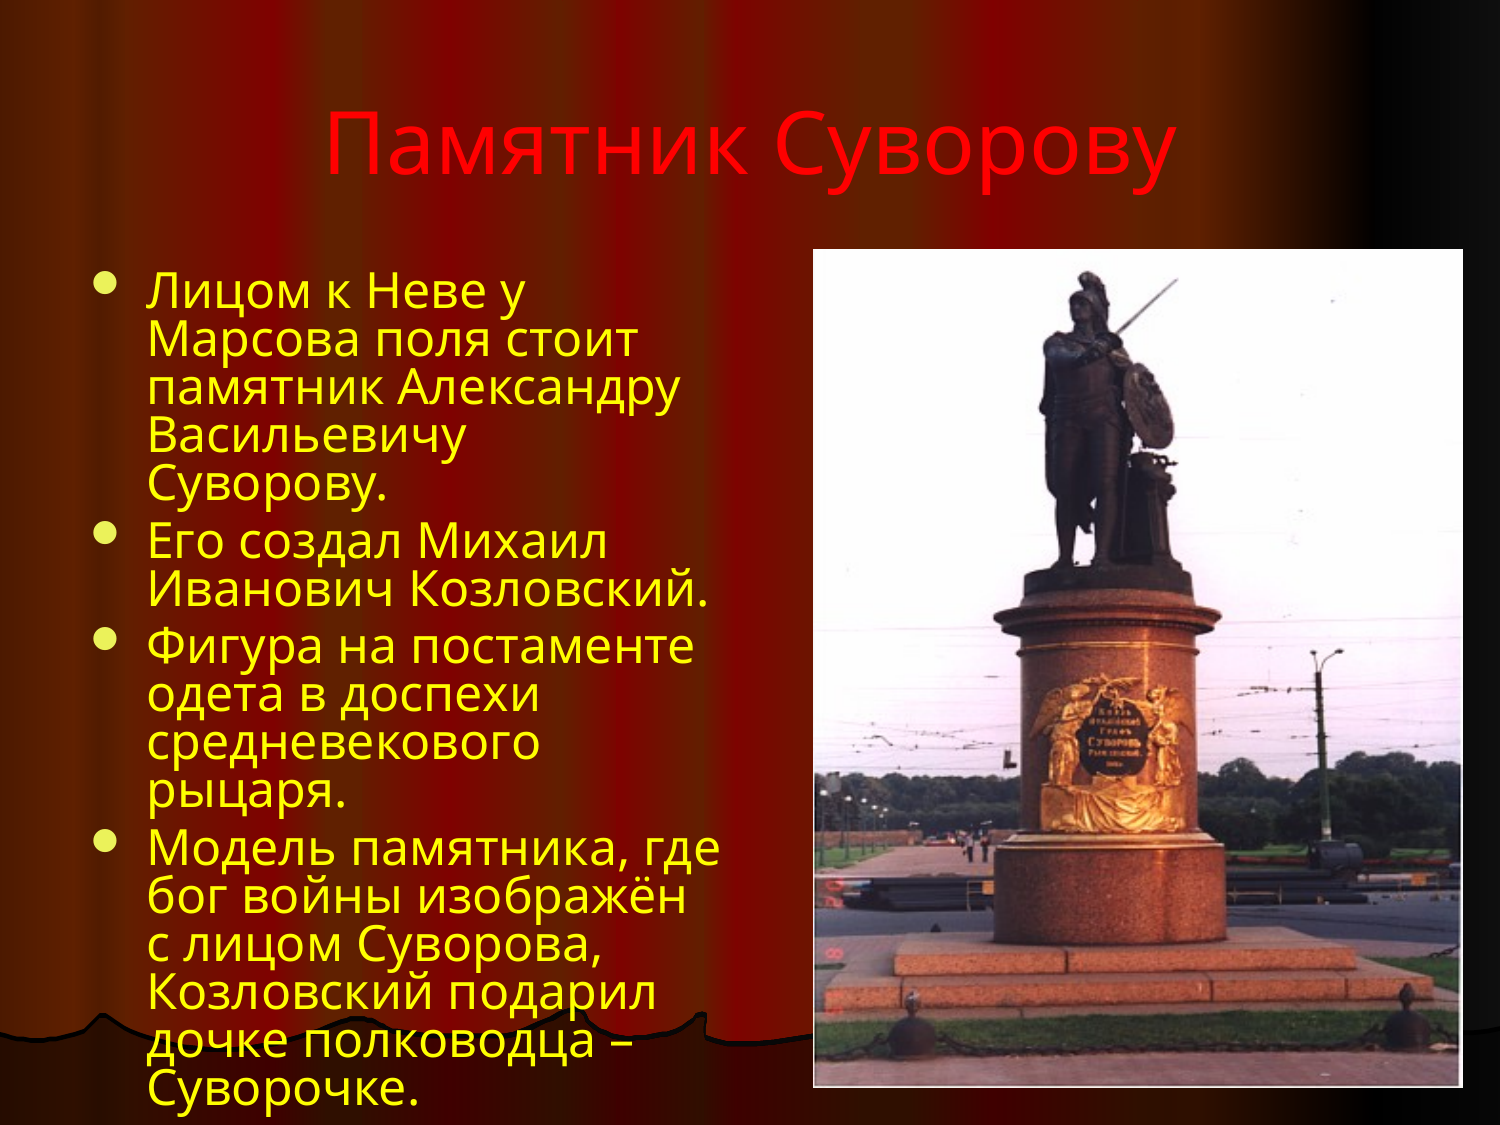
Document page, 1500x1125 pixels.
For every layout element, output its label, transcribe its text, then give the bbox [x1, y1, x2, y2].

list Лицом к Неве у Марсова поля стоит памятник Александру Васильевичу Суворову. Его создал Михаил Иванович Козловский. Фигура на постаменте одета в доспехи средневекового рыцаря. Модель памятника, где бог войны изображён с лицом Суворова, Козловский подарил дочке полководца – Суворочке. [74, 262, 738, 1006]
title Памятник Суворову [74, 45, 1426, 233]
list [813, 249, 1463, 1088]
